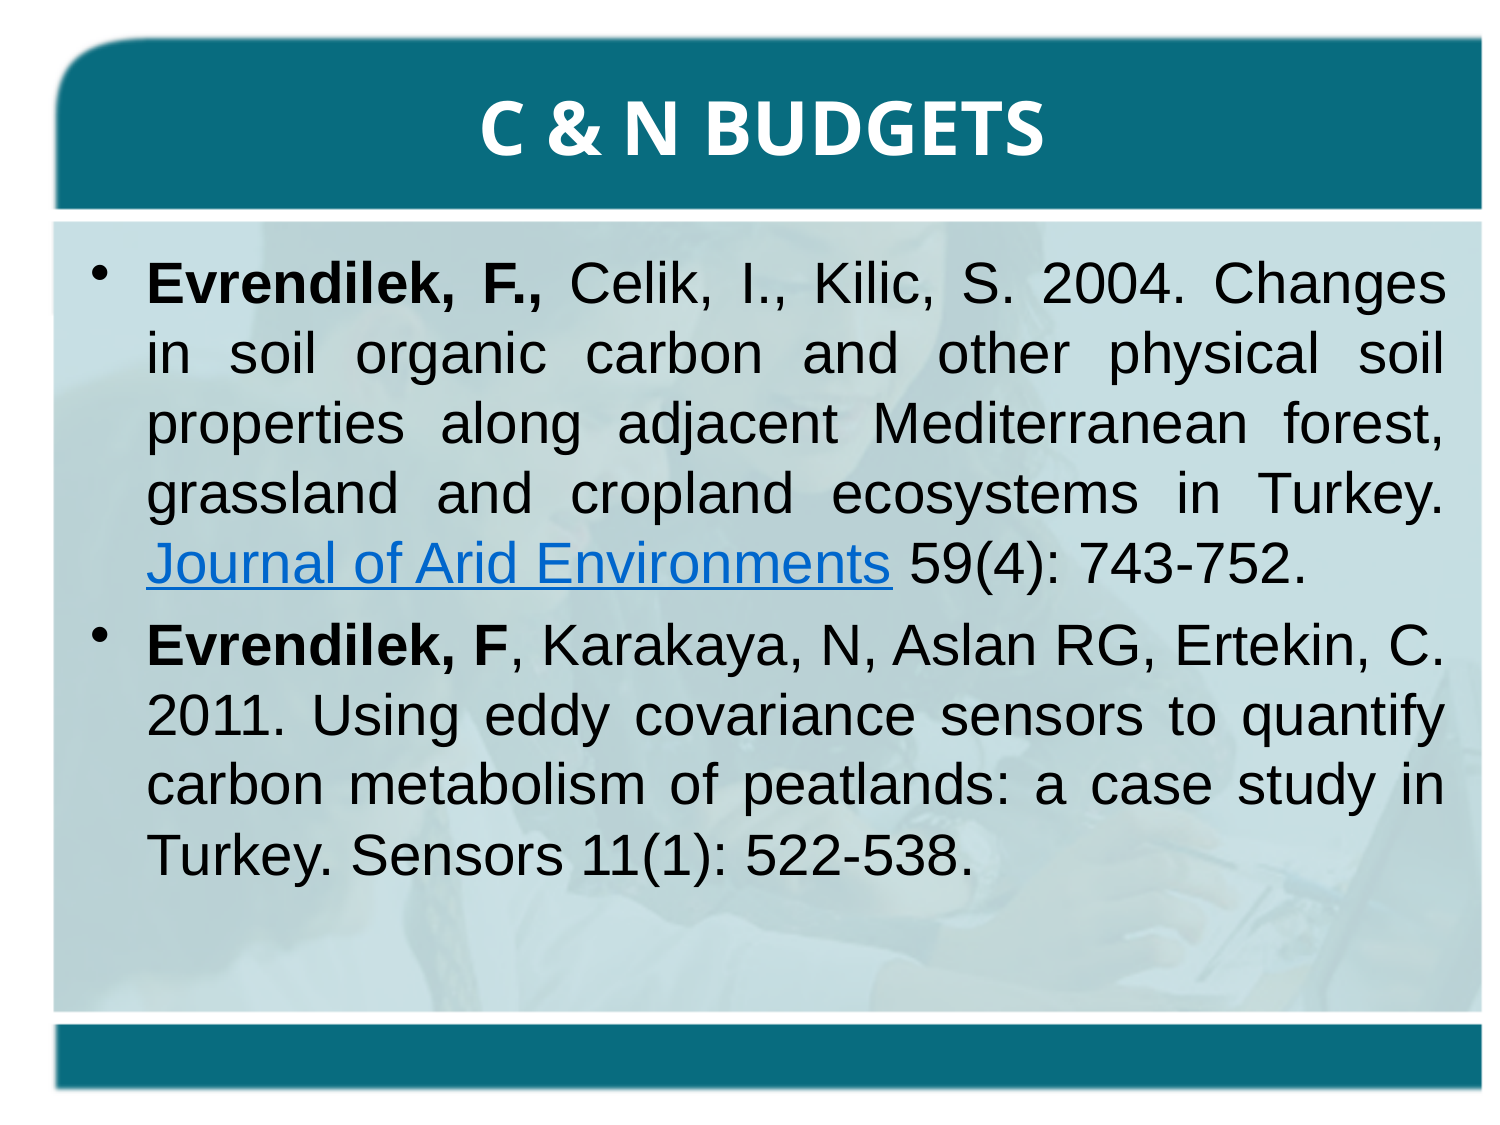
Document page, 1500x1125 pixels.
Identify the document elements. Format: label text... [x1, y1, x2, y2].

picture [0, 0, 1500, 1125]
title C & N budgets [125, 62, 1400, 188]
list Evrendilek, F., Celik, I., Kilic, S. 2004. Changes in soil organic carbon and other physical soil properties along adjacent Mediterranean forest, grassland and cropland ecosystems in Turkey. Journal of Arid Environments 59(4): 743-752. Evrendilek, F, Karakaya, N, Aslan RG, Ertekin, C. 2011. Using eddy covariance sensors to quantify carbon metabolism of peatlands: a case study in Turkey. Sensors 11(1): 522-538. [75, 237, 1463, 1000]
